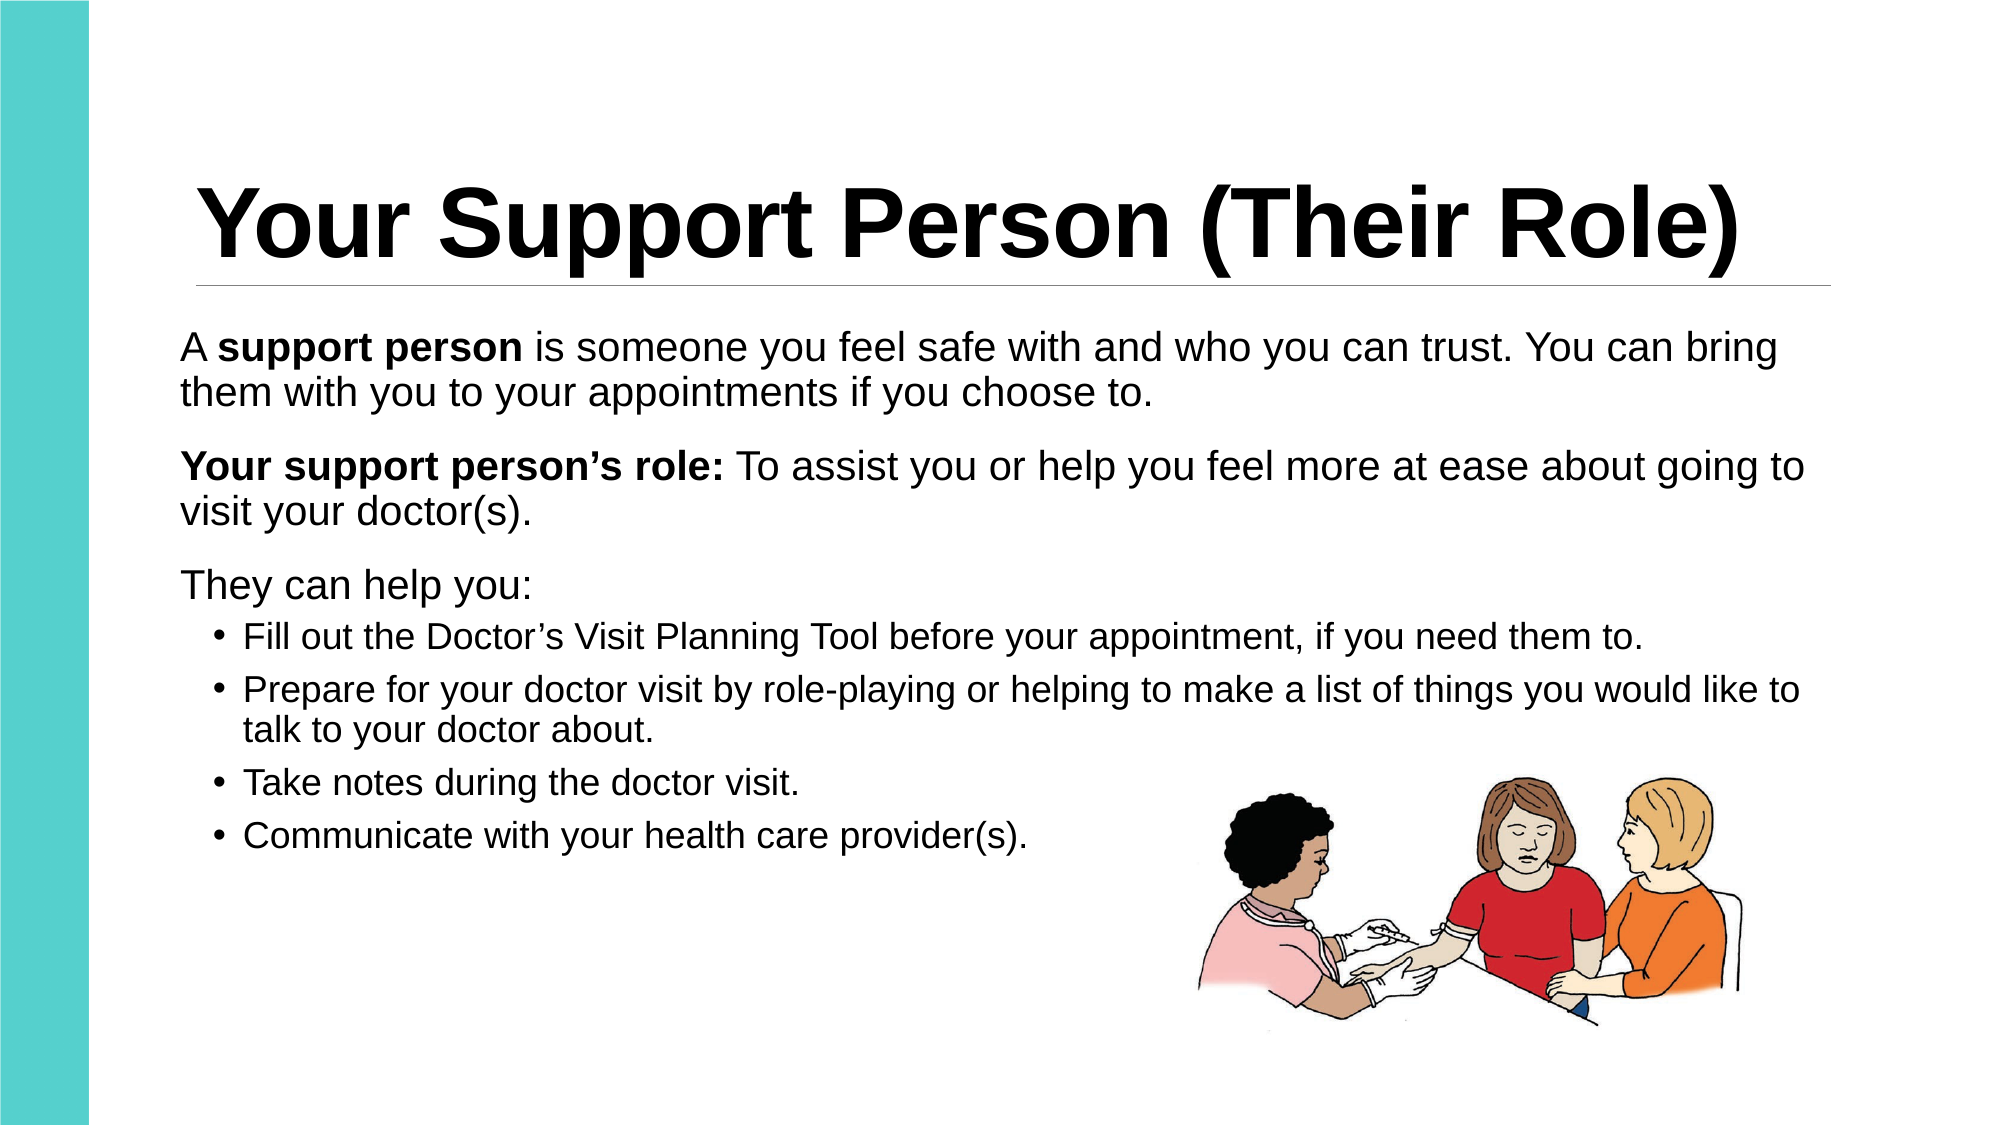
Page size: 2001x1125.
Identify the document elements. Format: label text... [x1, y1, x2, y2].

picture [0, 1, 608, 1124]
list A support person is someone you feel safe with and who you can trust. You can bring them with you to your appointments if you choose to. Your support person’s role: To assist you or help you feel more at ease about going to visit your doctor(s). They can help you: Fill out the Doctor’s Visit Planning Tool before your appointment, if you need them to. Prepare for your doctor visit by role-playing or helping to make a list of things you would like to talk to your doctor about. Take notes during the doctor visit. Communicate with your health care provider(s). [180, 317, 1830, 978]
picture [1186, 765, 1750, 1037]
title Your Support Person (Their Role) [180, 47, 1830, 285]
